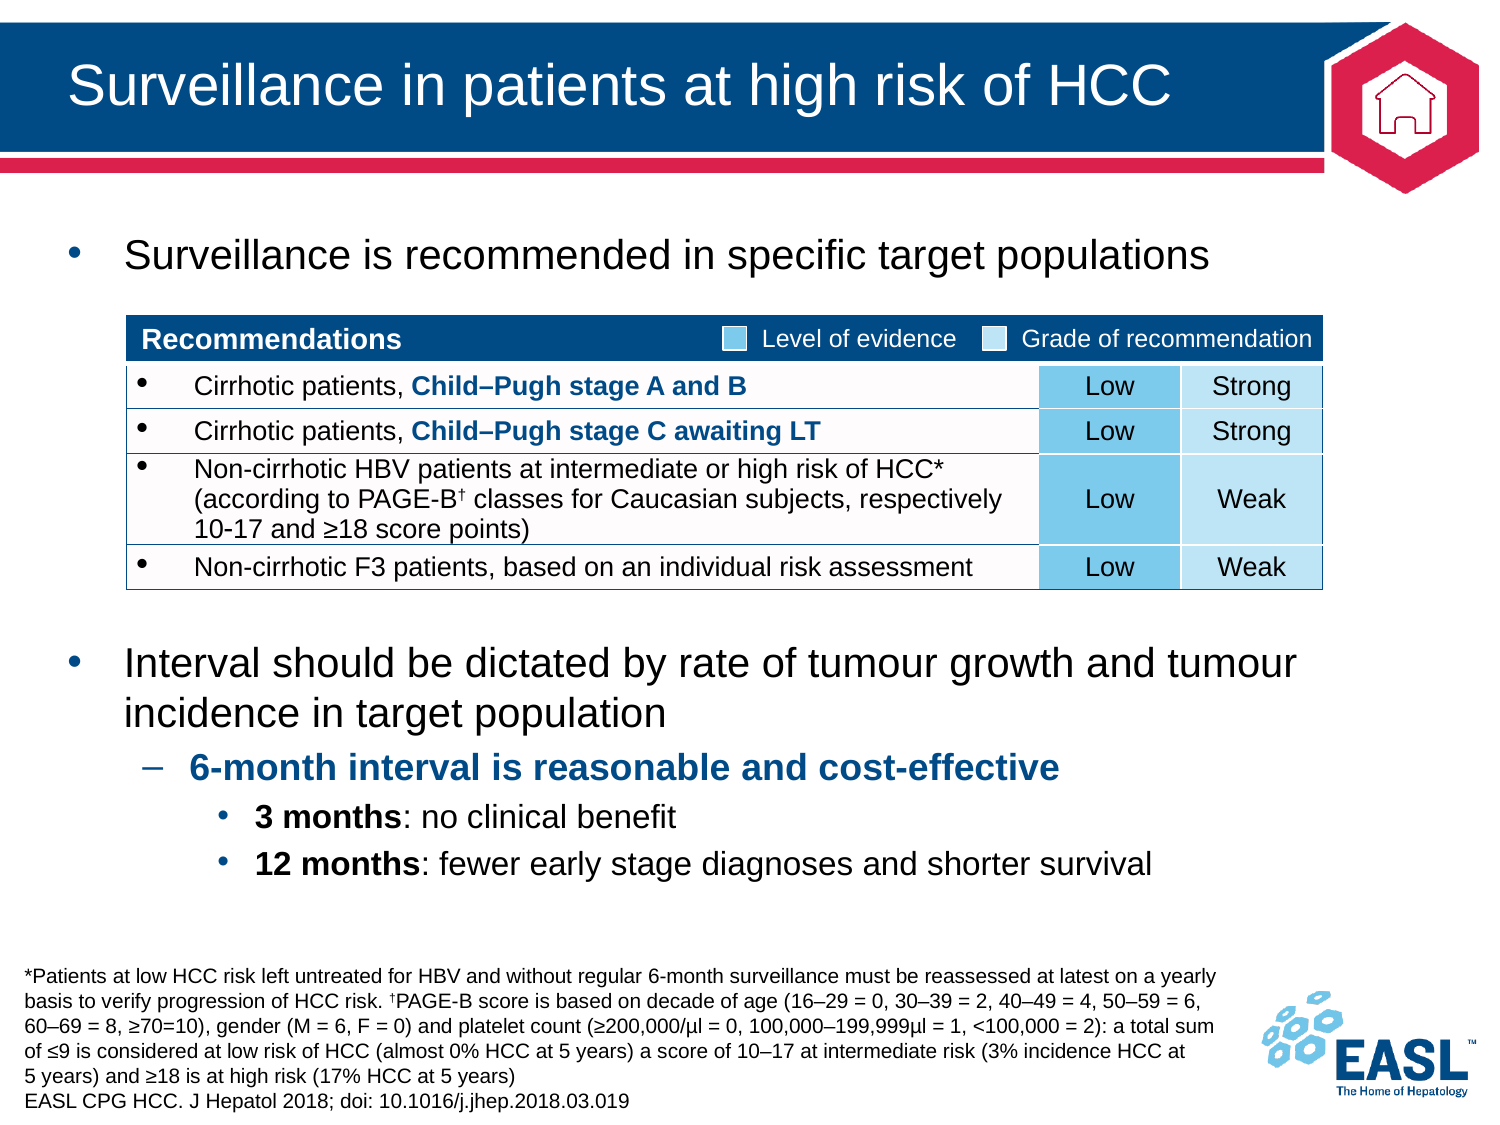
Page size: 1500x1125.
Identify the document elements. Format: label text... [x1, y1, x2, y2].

table_cell Non-cirrhotic HBV patients at intermediate or high risk of HCC* (according to PAGE-B† classes for Caucasian subjects, respectively 1017 and ≥18 score points) [127, 454, 1039, 544]
table_cell Non-cirrhotic F3 patients, based on an individual risk assessment [127, 545, 1039, 589]
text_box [722, 315, 1330, 362]
title Surveillance in patients at high risk of HCC [52, 23, 1306, 150]
table_cell Weak [1182, 455, 1322, 544]
table_cell Cirrhotic patients, Child–Pugh stage C awaiting LT [127, 409, 1039, 453]
table_cell Low [1039, 409, 1180, 453]
table_cell Low [1039, 370, 1180, 408]
table_cell Low [1039, 546, 1180, 589]
table_cell Strong [1182, 370, 1322, 408]
table_cell Cirrhotic patients, Child–Pugh stage A and B [127, 366, 1039, 408]
table_cell Weak [1182, 546, 1322, 589]
list Surveillance is recommended in specific target populations Interval should be dictated by rate of tumour growth and tumour incidence in target population 6-month interval is reasonable and cost-effective 3 months: no clinical benefit 12 months: fewer early stage diagnoses and shorter survival [52, 219, 1448, 923]
table_cell Low [1039, 455, 1180, 544]
list *Patients at low HCC risk left untreated for HBV and without regular 6-month surveillance must be reassessed at latest on a yearly basis to verify progression of HCC risk. †PAGE-B score is based on decade of age (16–29 = 0, 30–39 = 2, 40–49 = 4, 50–59 = 6, 60–69 = 8, ≥70=10), gender (M = 6, F = 0) and platelet count (≥200,000/µl = 0, 100,000–199,999µl = 1, <100,000 = 2): a total sum of ≤9 is considered at low risk of HCC (almost 0% HCC at 5 years) a score of 10–17 at intermediate risk (3% incidence HCC at 5 years) and ≥18 is at high risk (17% HCC at 5 years) EASL CPG HCC. J Hepatol 2018; doi: 10.1016/j.jhep.2018.03.019 [0, 958, 1247, 1125]
table_cell Strong [1182, 409, 1322, 453]
picture [0, 22, 1479, 194]
table_header Recommendations [127, 316, 719, 361]
picture [1257, 987, 1479, 1100]
